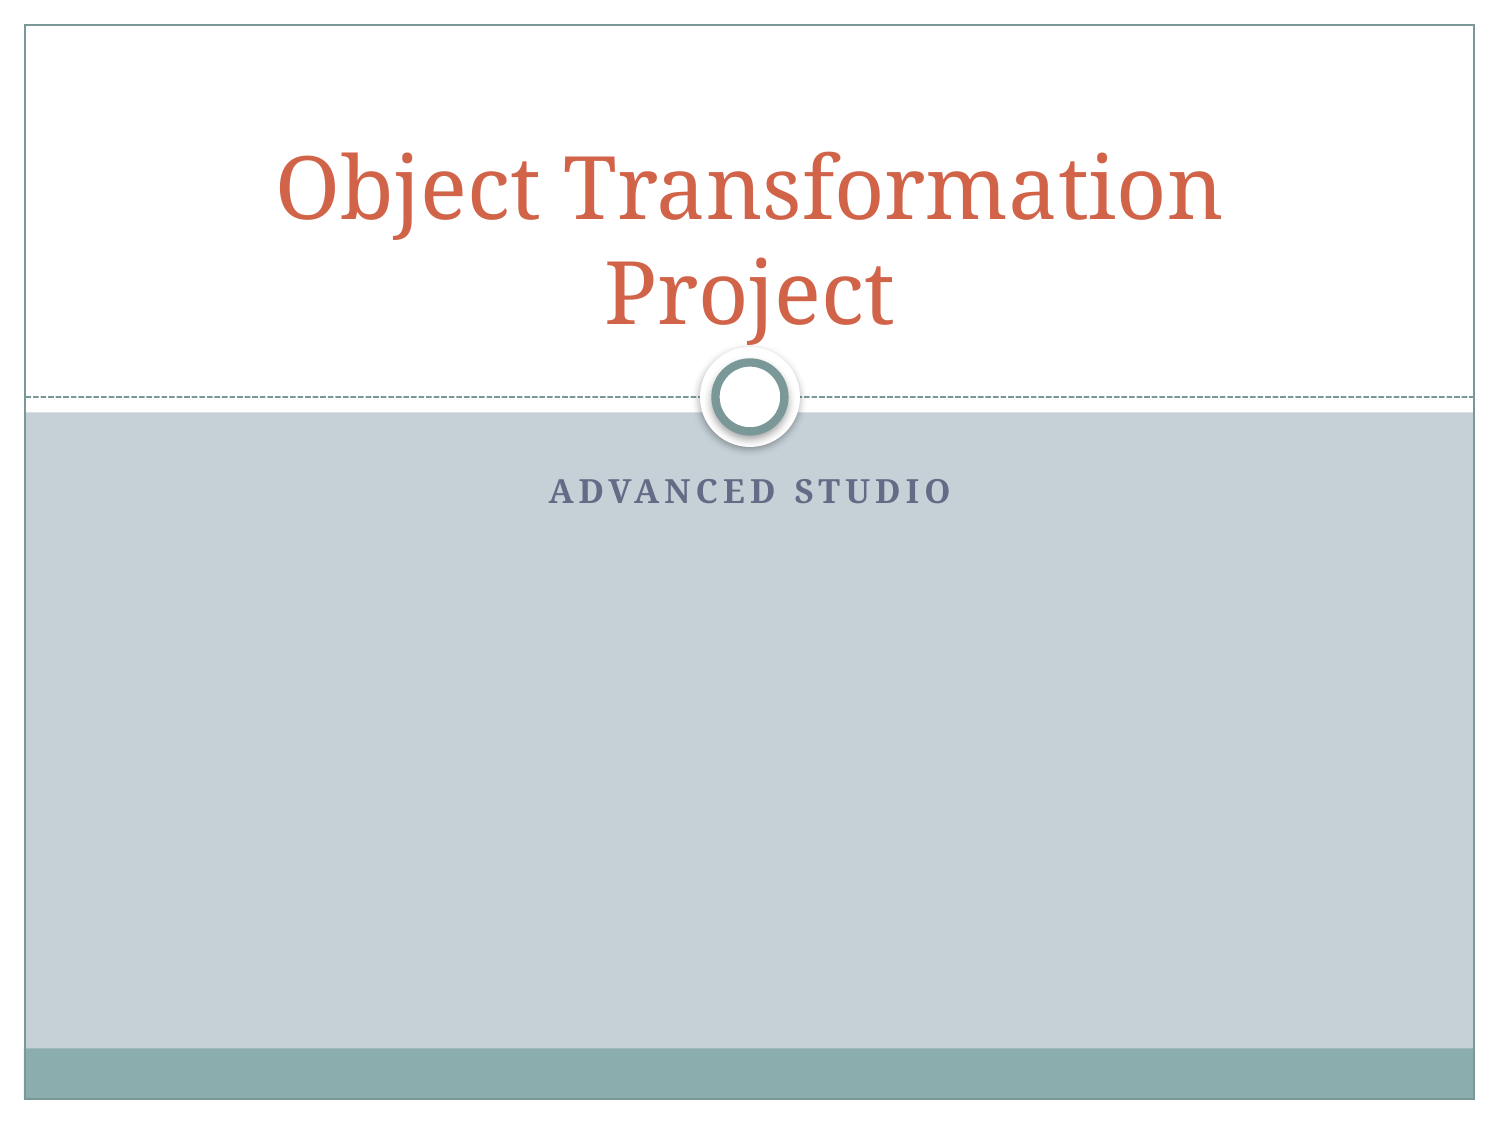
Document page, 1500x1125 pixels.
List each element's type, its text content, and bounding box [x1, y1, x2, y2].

subtitle Advanced Studio [225, 462, 1275, 750]
title Object Transformation Project [112, 62, 1388, 350]
